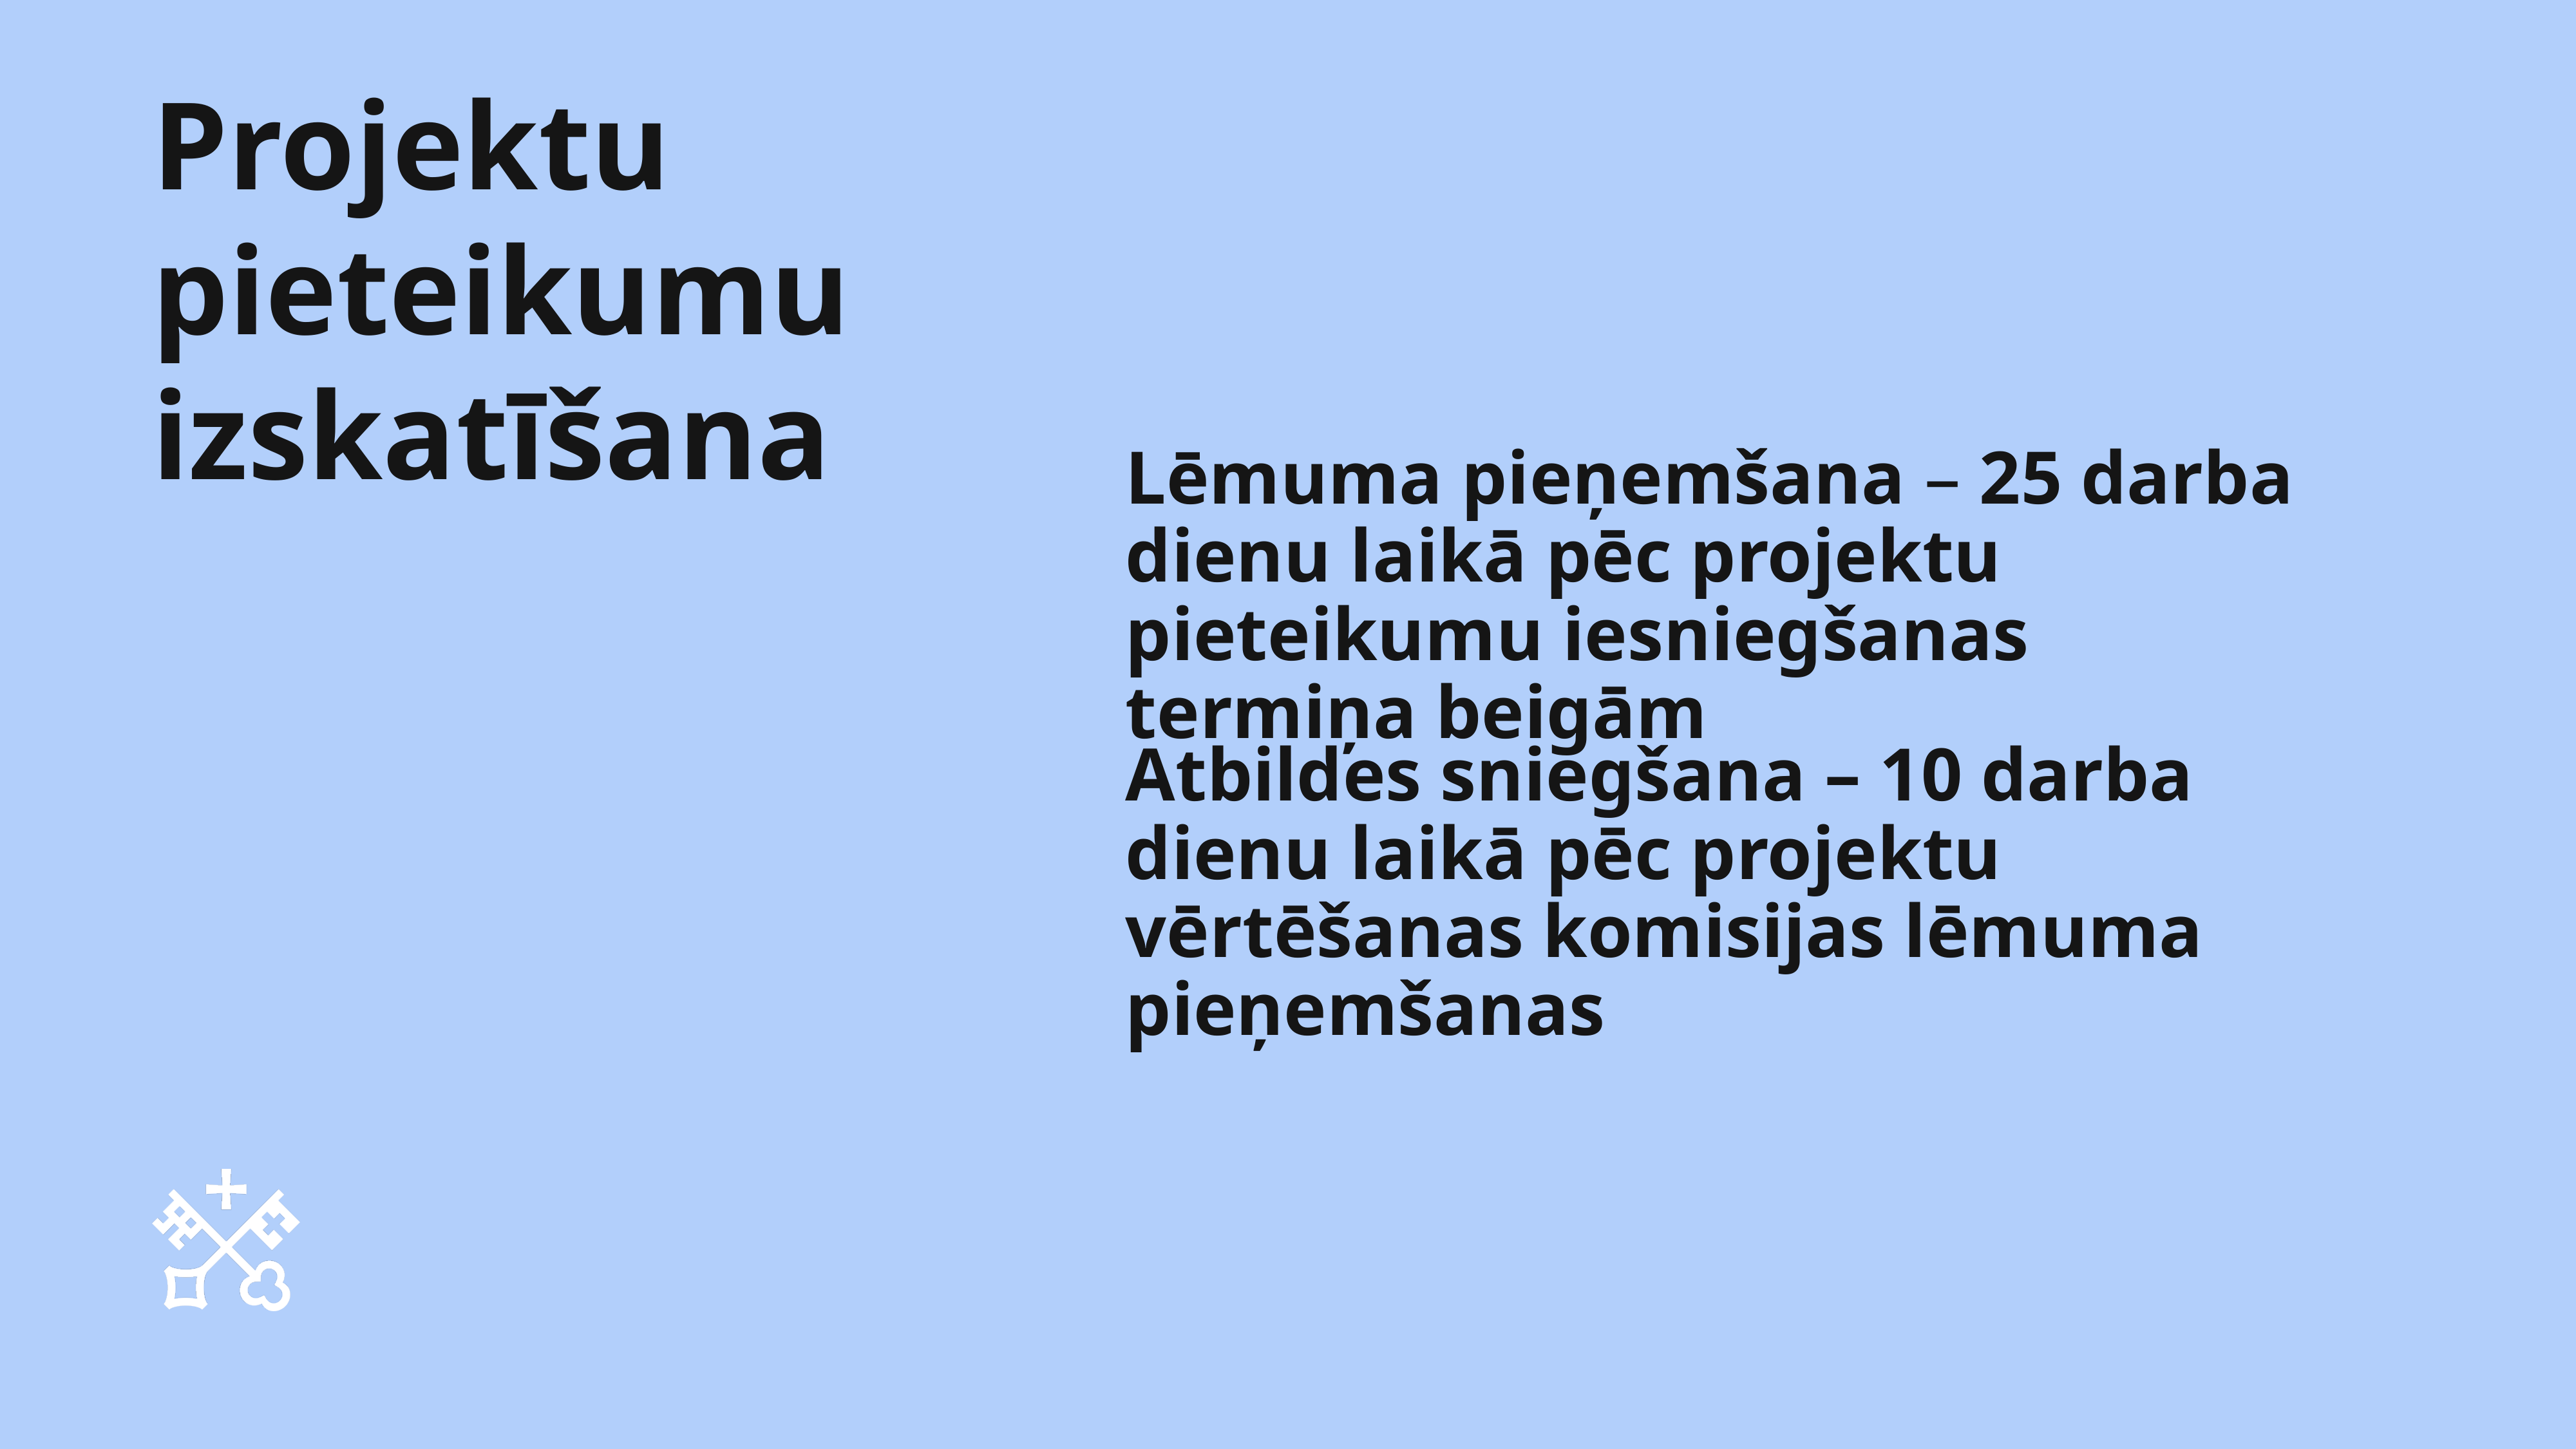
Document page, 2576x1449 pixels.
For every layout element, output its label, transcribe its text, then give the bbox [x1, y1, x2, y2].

picture [152, 1169, 300, 1311]
text_box Atbildes sniegšana – 10 darba dienu laikā pēc projektu vērtēšanas komisijas lēmuma pieņemšanas [1125, 738, 2297, 1052]
text_box Lēmuma pieņemšana – 25 darba dienu laikā pēc projektu pieteikumu iesniegšanas termiņa beigām [1125, 338, 2297, 738]
text_box Projektu pieteikumu izskatīšana [152, 69, 1273, 736]
